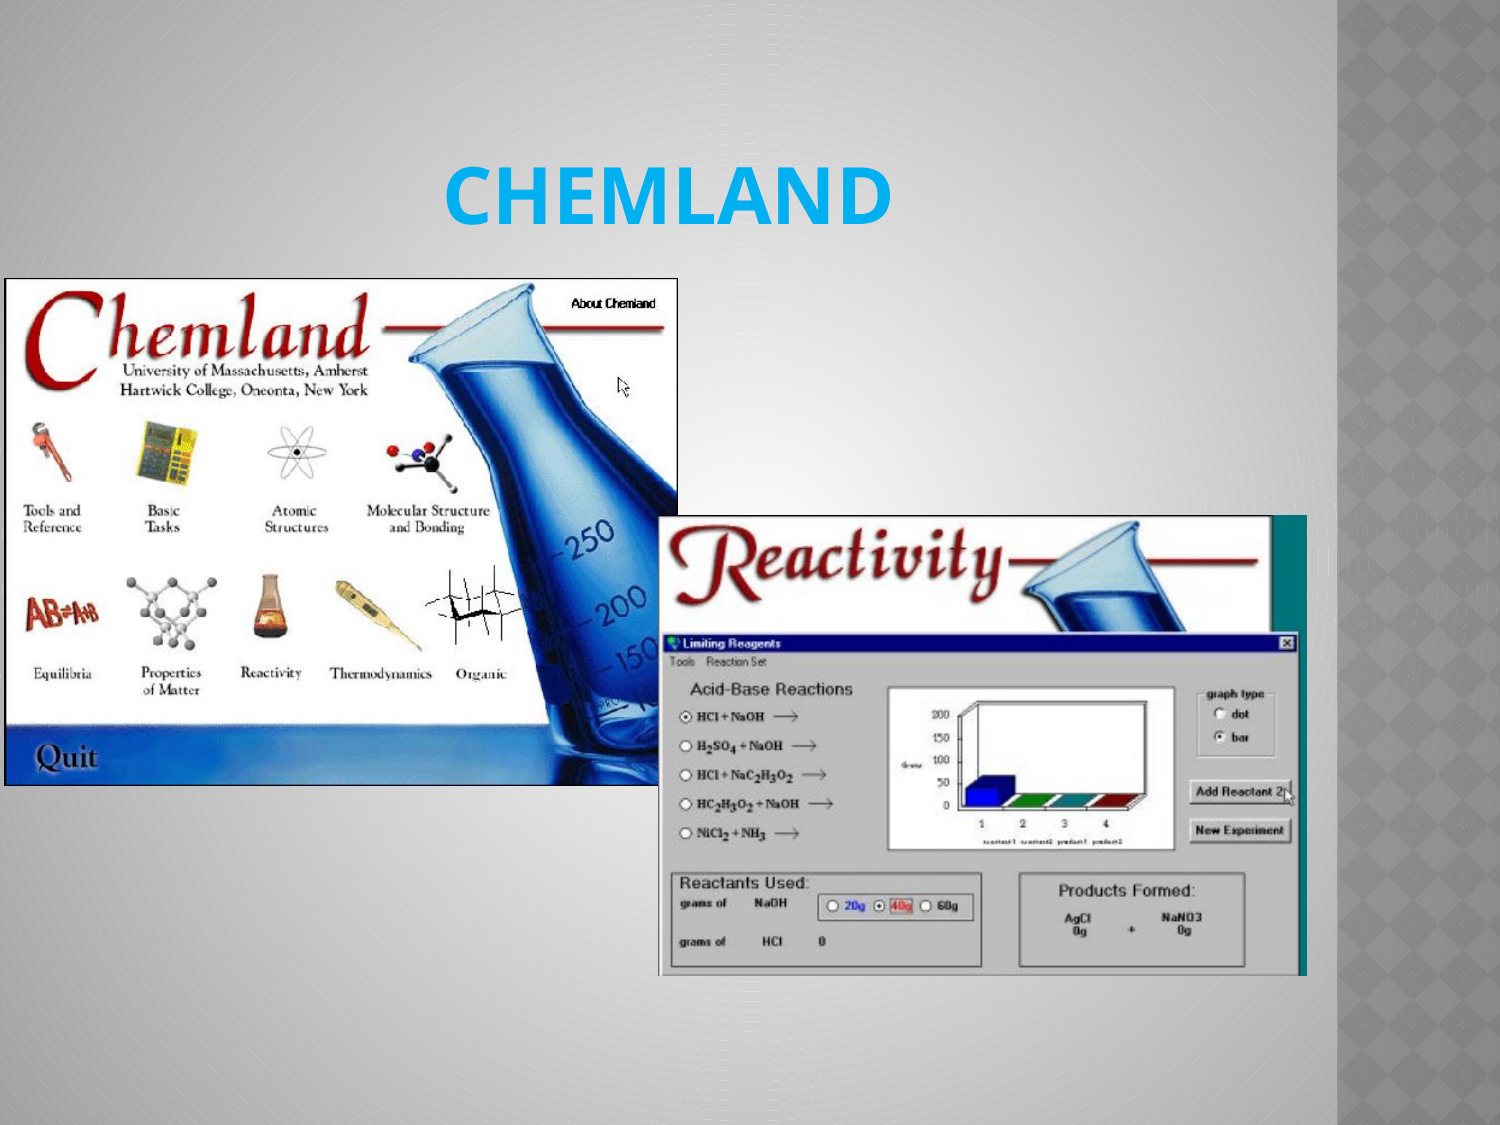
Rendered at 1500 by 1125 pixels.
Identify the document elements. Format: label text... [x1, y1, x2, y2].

title ChemLand [75, 52, 1263, 240]
picture [657, 514, 1307, 977]
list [3, 278, 678, 786]
